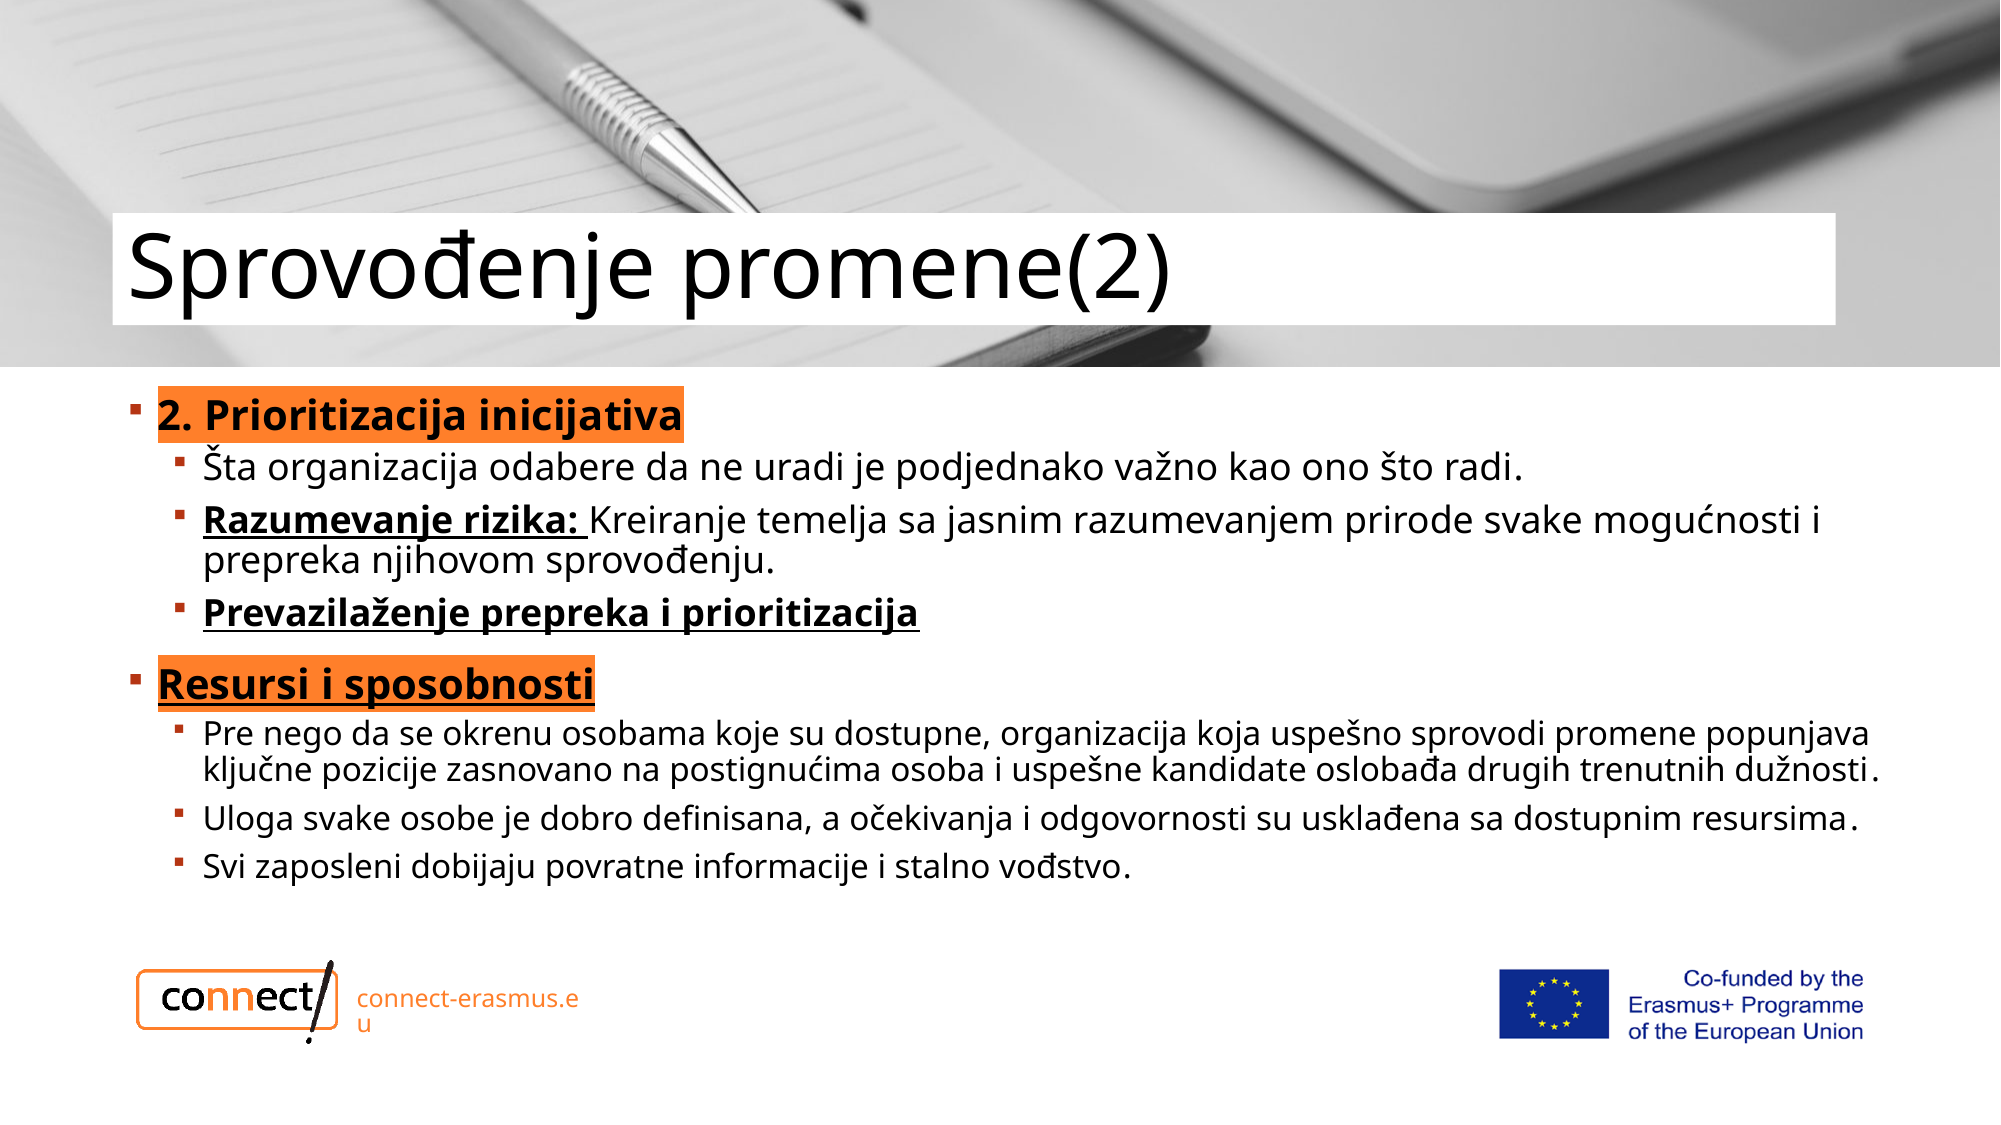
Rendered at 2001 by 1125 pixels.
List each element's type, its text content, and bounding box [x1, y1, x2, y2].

title Sprovođenje promene(2) [112, 213, 1836, 326]
picture [1498, 968, 1863, 1044]
text_box 2. Prioritizacija inicijativa Šta organizacija odabere da ne uradi je podjednako važno kao ono što radi. Razumevanje rizika: Kreiranje temelja sa jasnim razumevanjem prirode svake mogućnosti i prepreka njihovom sprovođenju. Prevazilaženje prepreka i prioritizacija Resursi i sposobnosti Pre nego da se okrenu osobama koje su dostupne, organizacija koja uspešno sprovodi promene popunjava ključne pozicije zasnovano na postignućima osoba i uspešne kandidate oslobađa drugih trenutnih dužnosti. Uloga svake osobe je dobro definisana, a očekivanja i odgovornosti su usklađena sa dostupnim resursima. Svi zaposleni dobijaju povratne informacije i stalno vođstvo. [112, 386, 1933, 945]
picture [136, 960, 338, 1044]
footer connect-erasmus.eu [341, 976, 607, 1022]
picture [0, 0, 2000, 367]
